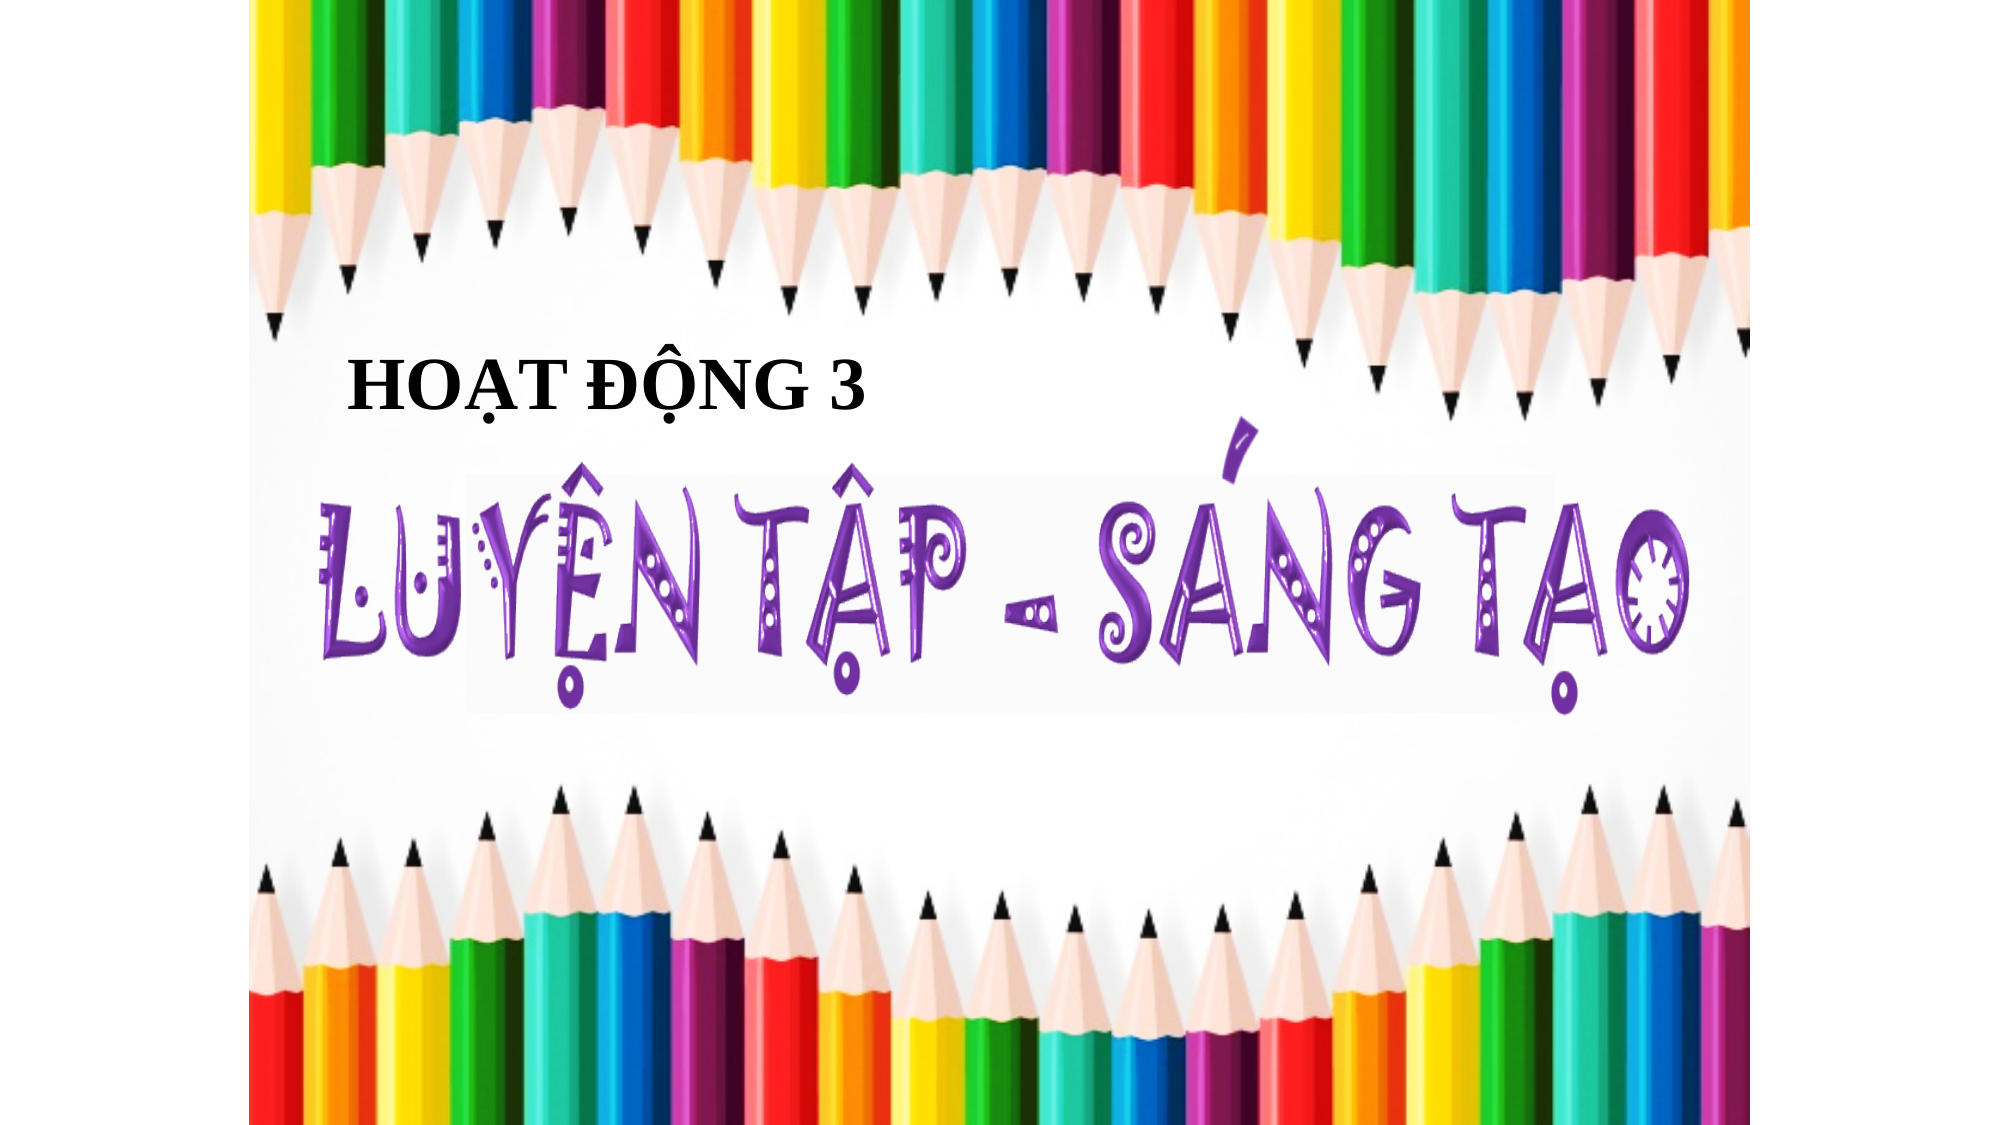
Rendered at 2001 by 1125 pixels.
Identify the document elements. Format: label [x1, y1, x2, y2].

text_box [249, 0, 1750, 1125]
